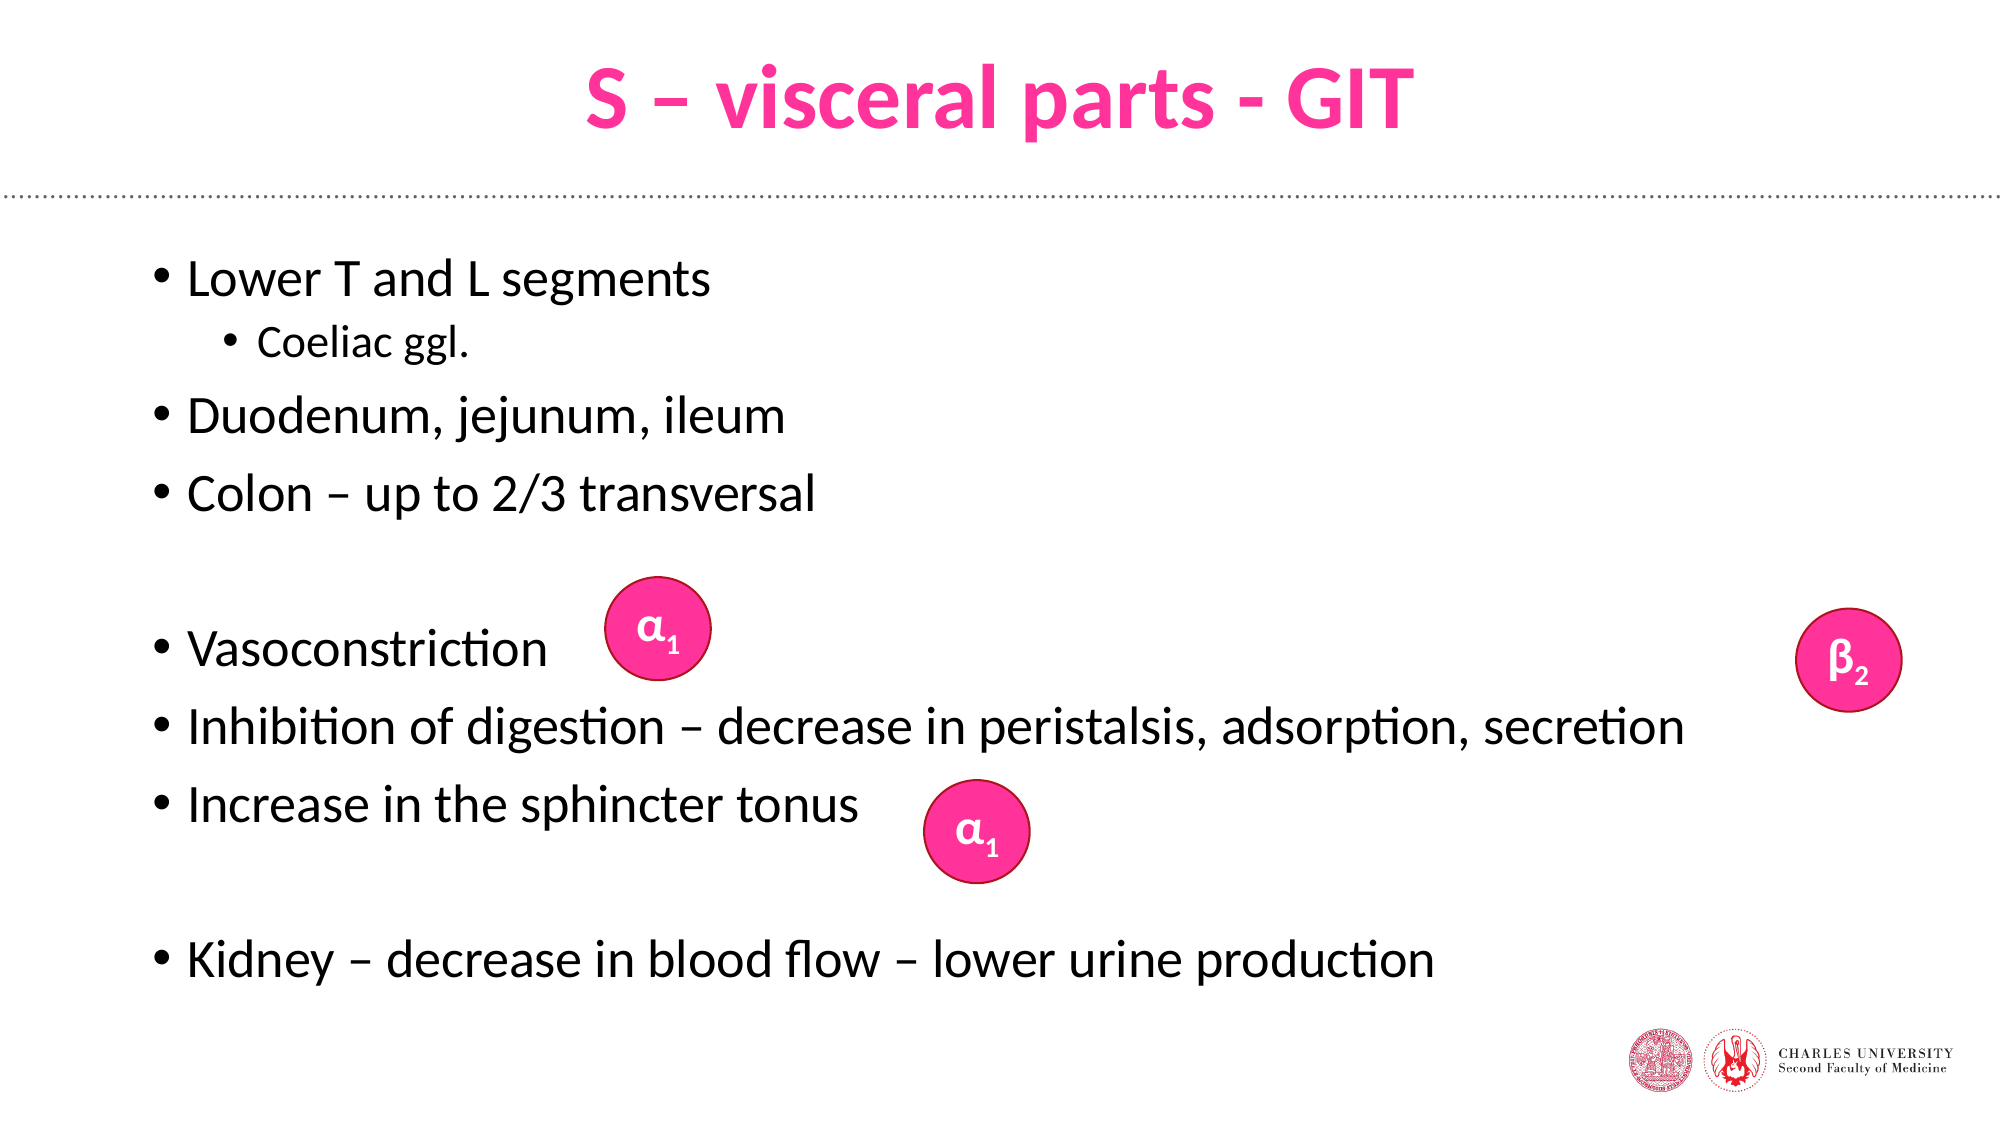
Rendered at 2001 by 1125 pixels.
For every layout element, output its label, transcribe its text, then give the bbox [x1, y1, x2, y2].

title S – visceral parts - GIT [137, 0, 1863, 191]
text_box [604, 590, 621, 667]
picture [1616, 1015, 1964, 1104]
text_box [923, 793, 940, 870]
text_box β2 [1812, 615, 1902, 699]
list Lower T and L segments Coeliac ggl. Duodenum, jejunum, ileum Colon – up to 2/3 transversal Vasoconstriction Inhibition of digestion – decrease in peristalsis, adsorption, secretion Increase in the sphincter tonus Kidney – decrease in blood flow – lower urine production [137, 241, 1863, 1003]
text_box α1 [621, 584, 711, 668]
text_box [622, 668, 694, 682]
text_box [948, 779, 1006, 787]
text_box [1795, 621, 1886, 713]
text_box [941, 871, 1013, 885]
text_box [629, 576, 687, 584]
text_box [1821, 607, 1877, 615]
text_box α1 [940, 787, 1030, 871]
picture [0, 191, 2000, 203]
